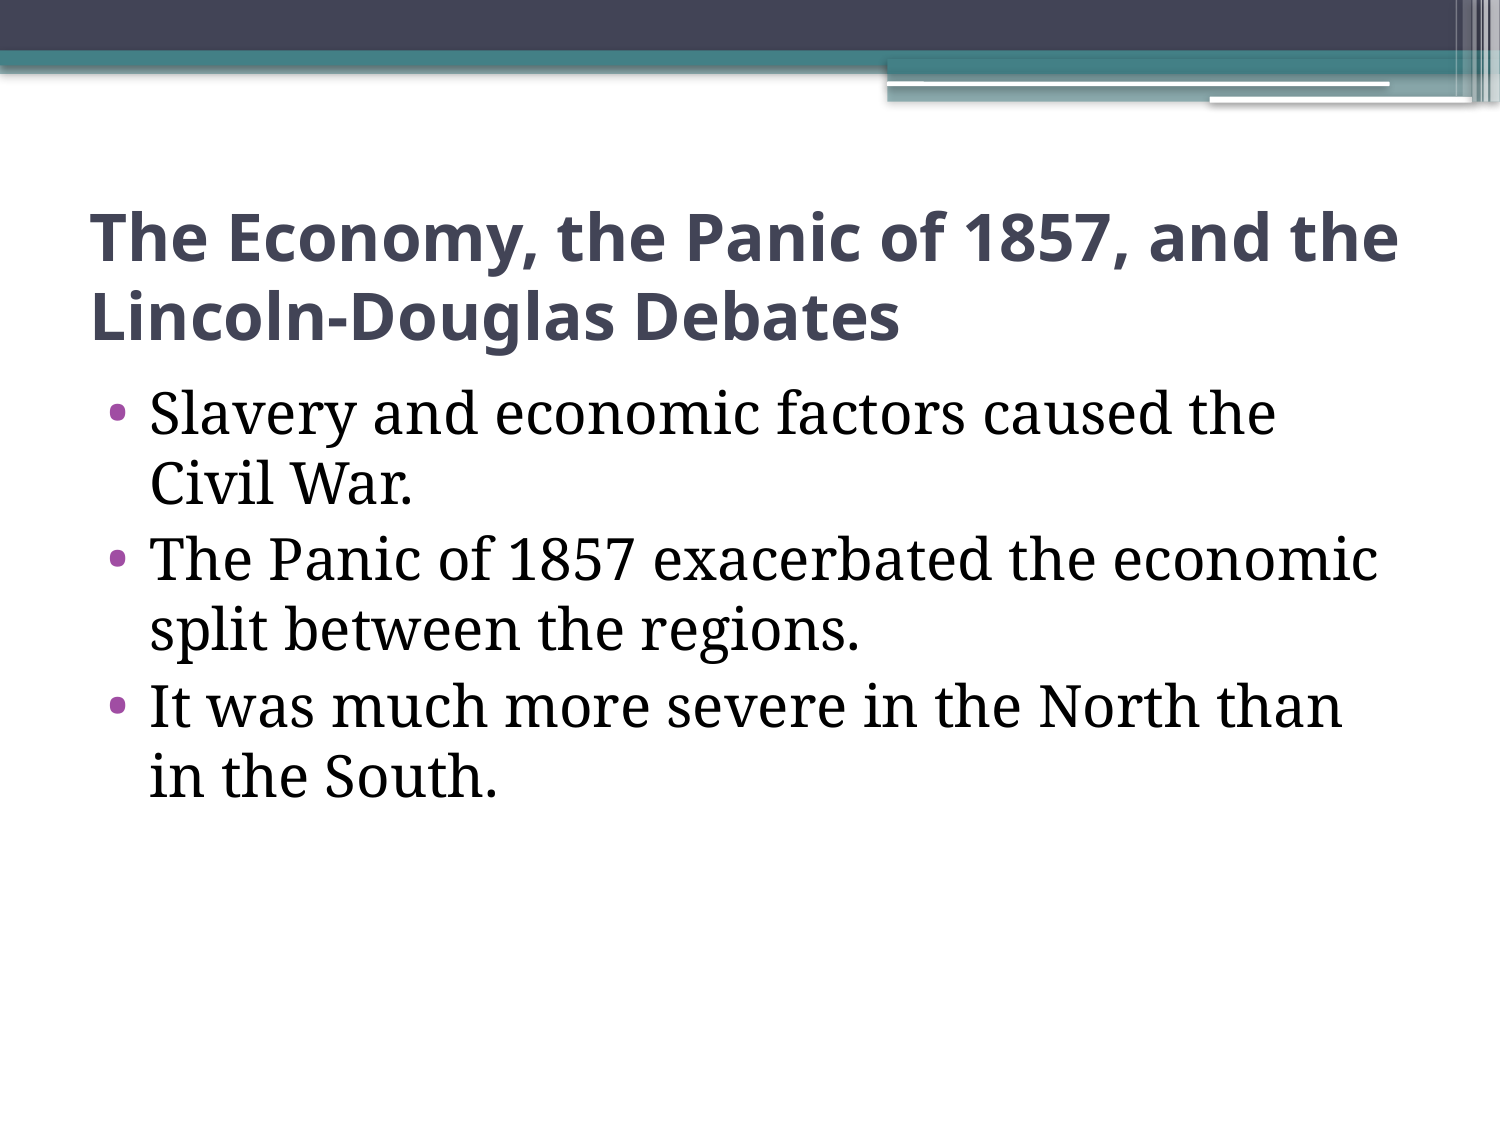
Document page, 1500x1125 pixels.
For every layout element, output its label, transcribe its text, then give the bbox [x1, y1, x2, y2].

list Slavery and economic factors caused the Civil War. The Panic of 1857 exacerbated the economic split between the regions. It was much more severe in the North than in the South. [75, 368, 1425, 1079]
title The Economy, the Panic of 1857, and the Lincoln-Douglas Debates [75, 187, 1425, 363]
